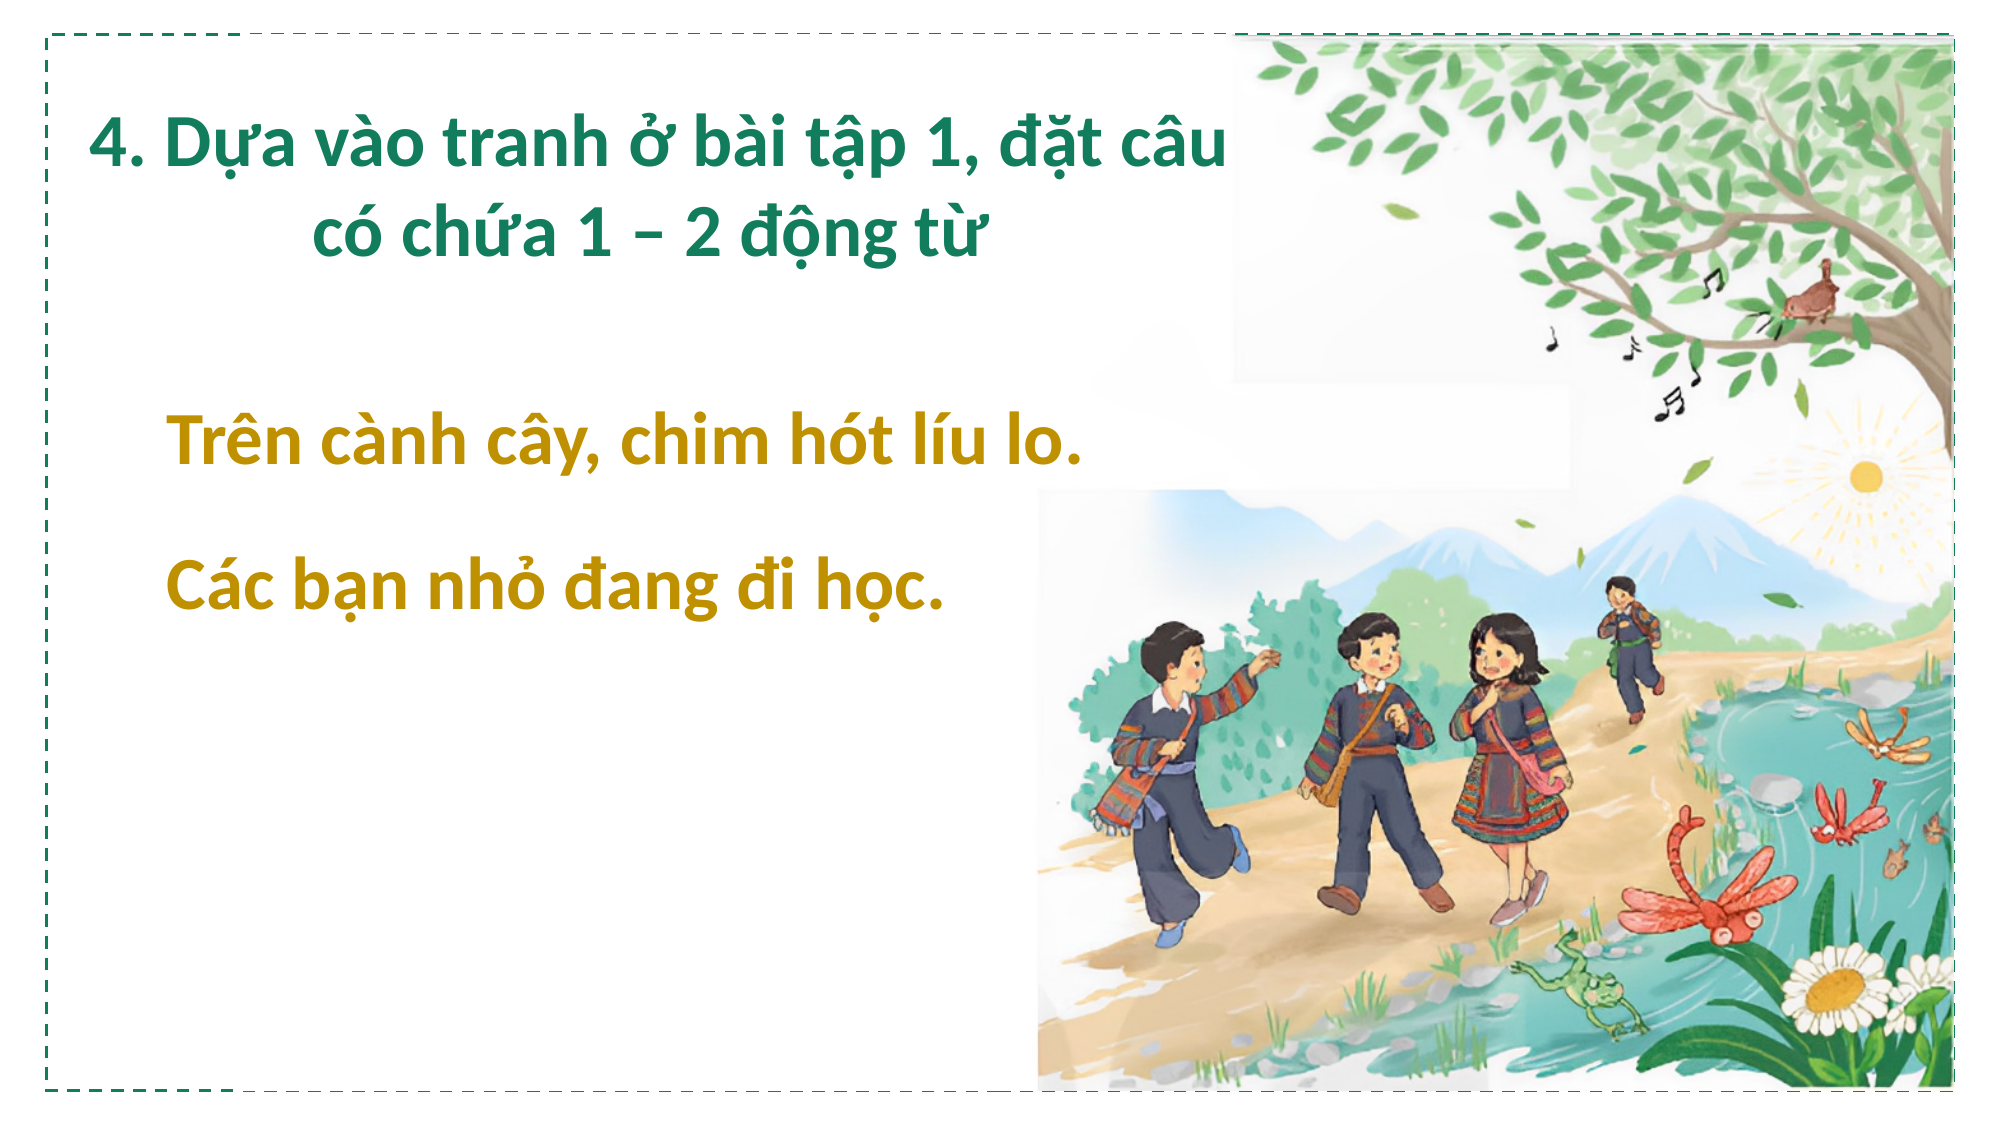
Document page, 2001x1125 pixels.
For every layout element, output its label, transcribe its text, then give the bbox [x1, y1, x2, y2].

picture [242, 34, 1954, 1091]
text_box Trên cành cây, chim hót líu lo. [152, 382, 242, 487]
text_box Các bạn nhỏ đang đi học. [152, 526, 242, 632]
text_box [45, 34, 242, 1091]
text_box 4. Dựa vào tranh ở bài tập 1, đặt câu có chứa 1 – 2 động từ [71, 84, 242, 280]
